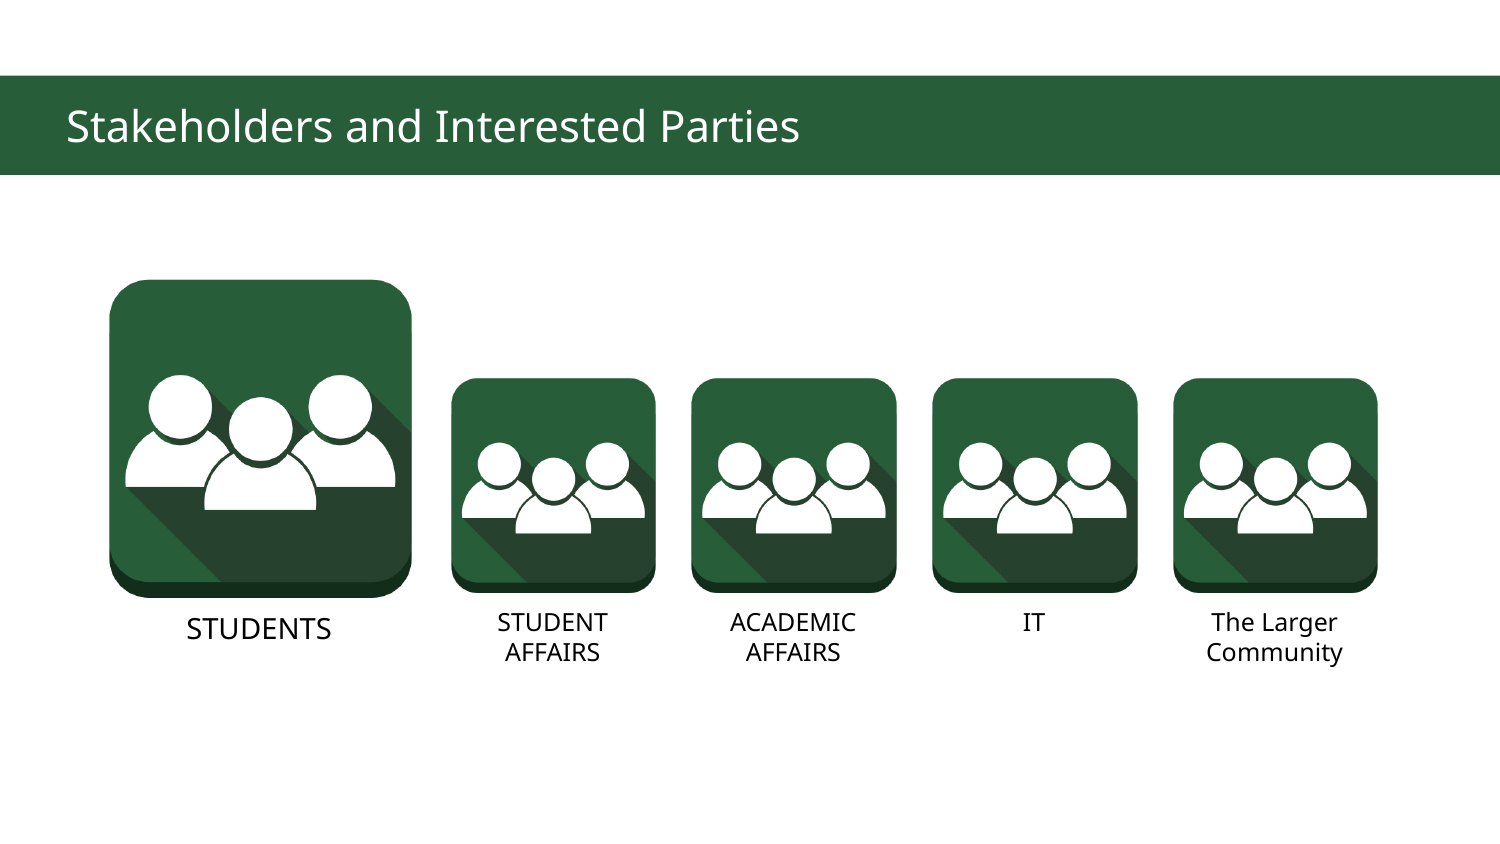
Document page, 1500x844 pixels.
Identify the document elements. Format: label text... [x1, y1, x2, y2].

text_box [443, 375, 664, 636]
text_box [1164, 375, 1386, 636]
text_box [1036, 75, 1500, 175]
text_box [97, 275, 424, 662]
list Stakeholders and Interested Parties [51, 75, 1036, 175]
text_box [683, 375, 905, 636]
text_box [924, 375, 1146, 636]
text_box [0, 75, 51, 175]
